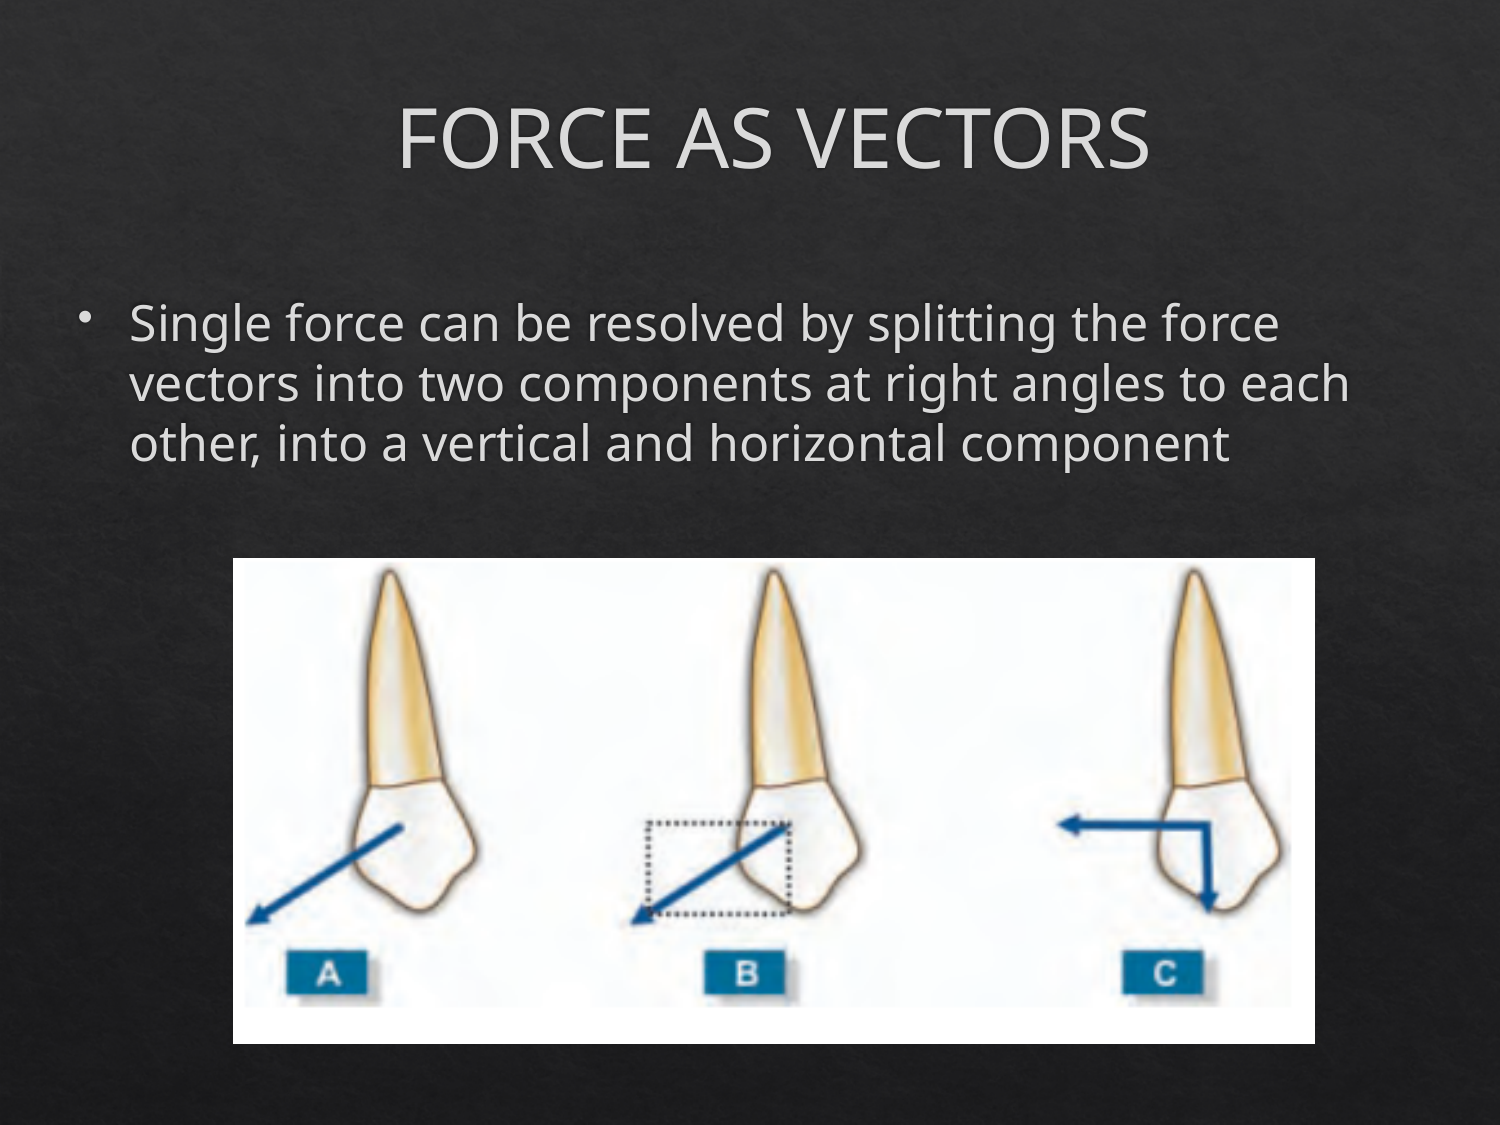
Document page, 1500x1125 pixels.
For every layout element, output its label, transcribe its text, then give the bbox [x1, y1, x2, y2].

picture [233, 557, 1316, 1044]
list Single force can be resolved by splitting the force vectors into two components at right angles to each other, into a vertical and horizontal component [58, 284, 1412, 950]
text_box FORCE AS VECTORS [137, 55, 1412, 215]
